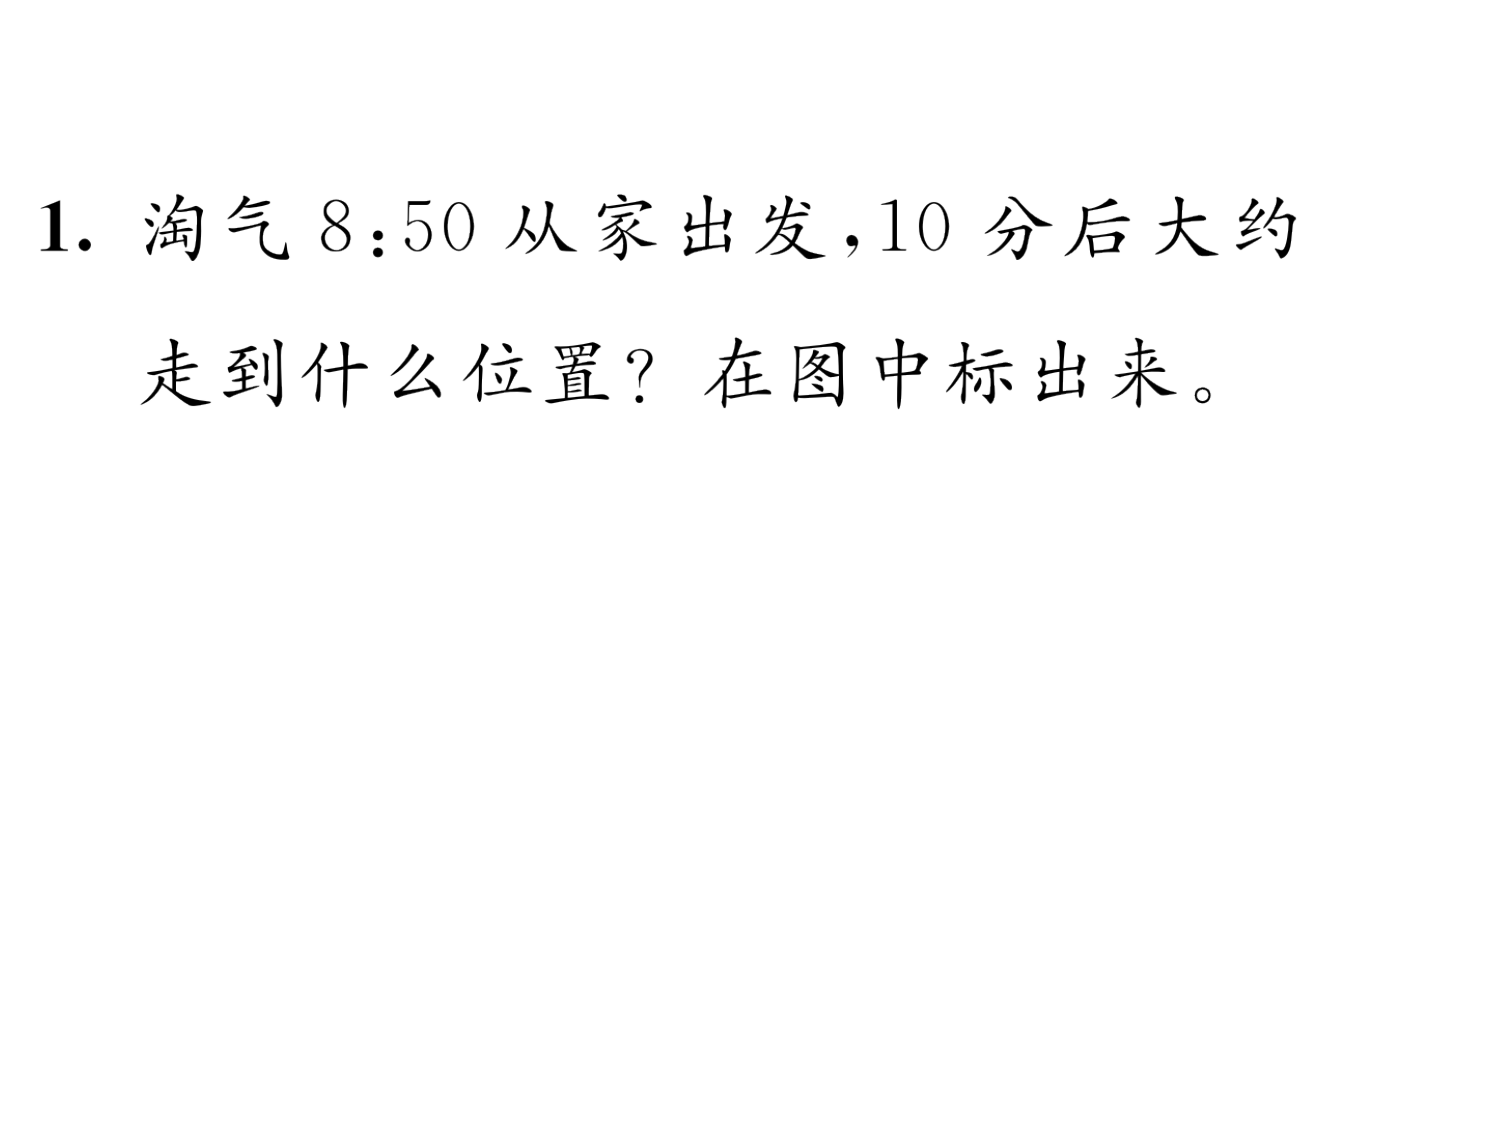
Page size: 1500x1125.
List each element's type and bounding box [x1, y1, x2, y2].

picture [35, 177, 1453, 899]
